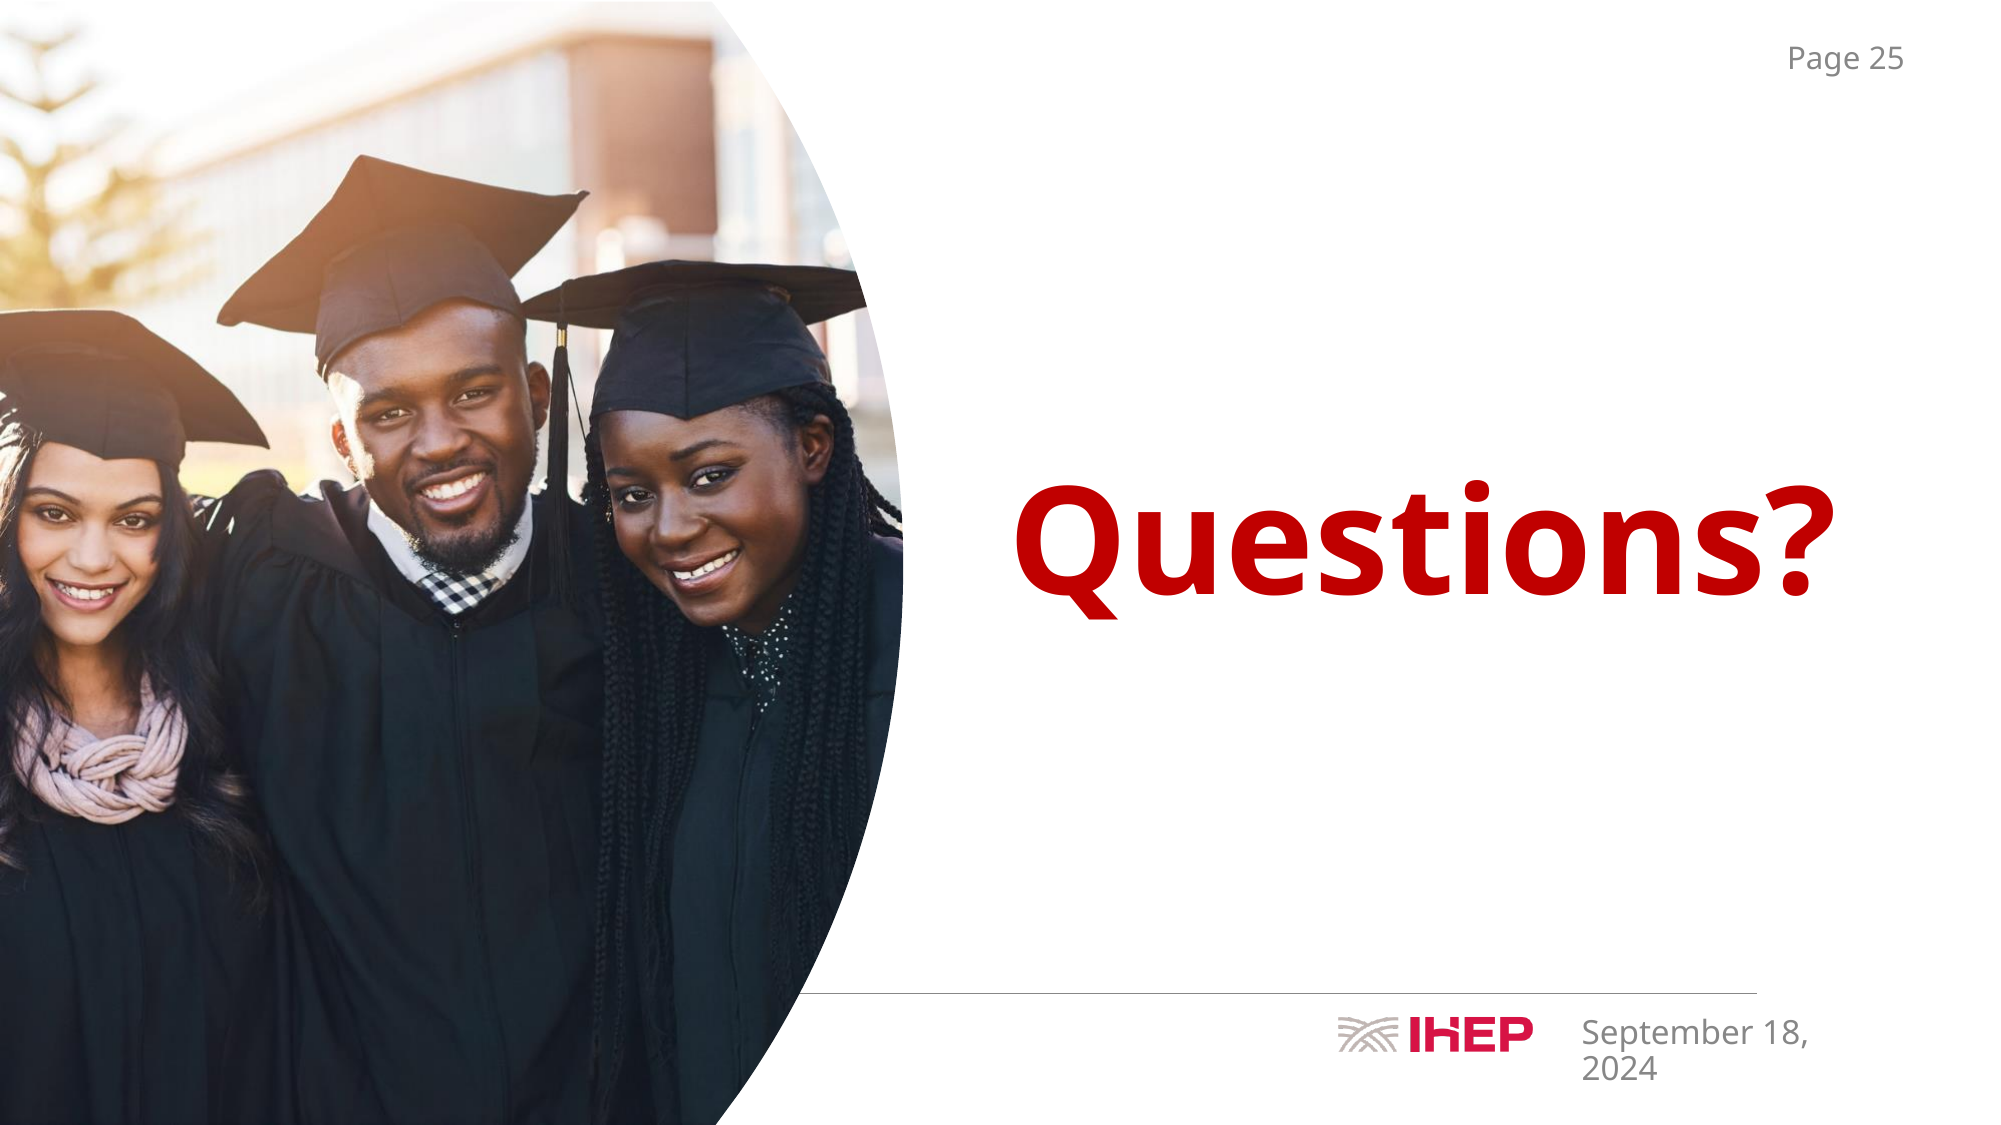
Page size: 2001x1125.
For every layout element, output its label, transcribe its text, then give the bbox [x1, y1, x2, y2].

list September 18, 2024 [1566, 1008, 1906, 1057]
picture [0, 1, 904, 1125]
list Questions? [974, 492, 1871, 633]
